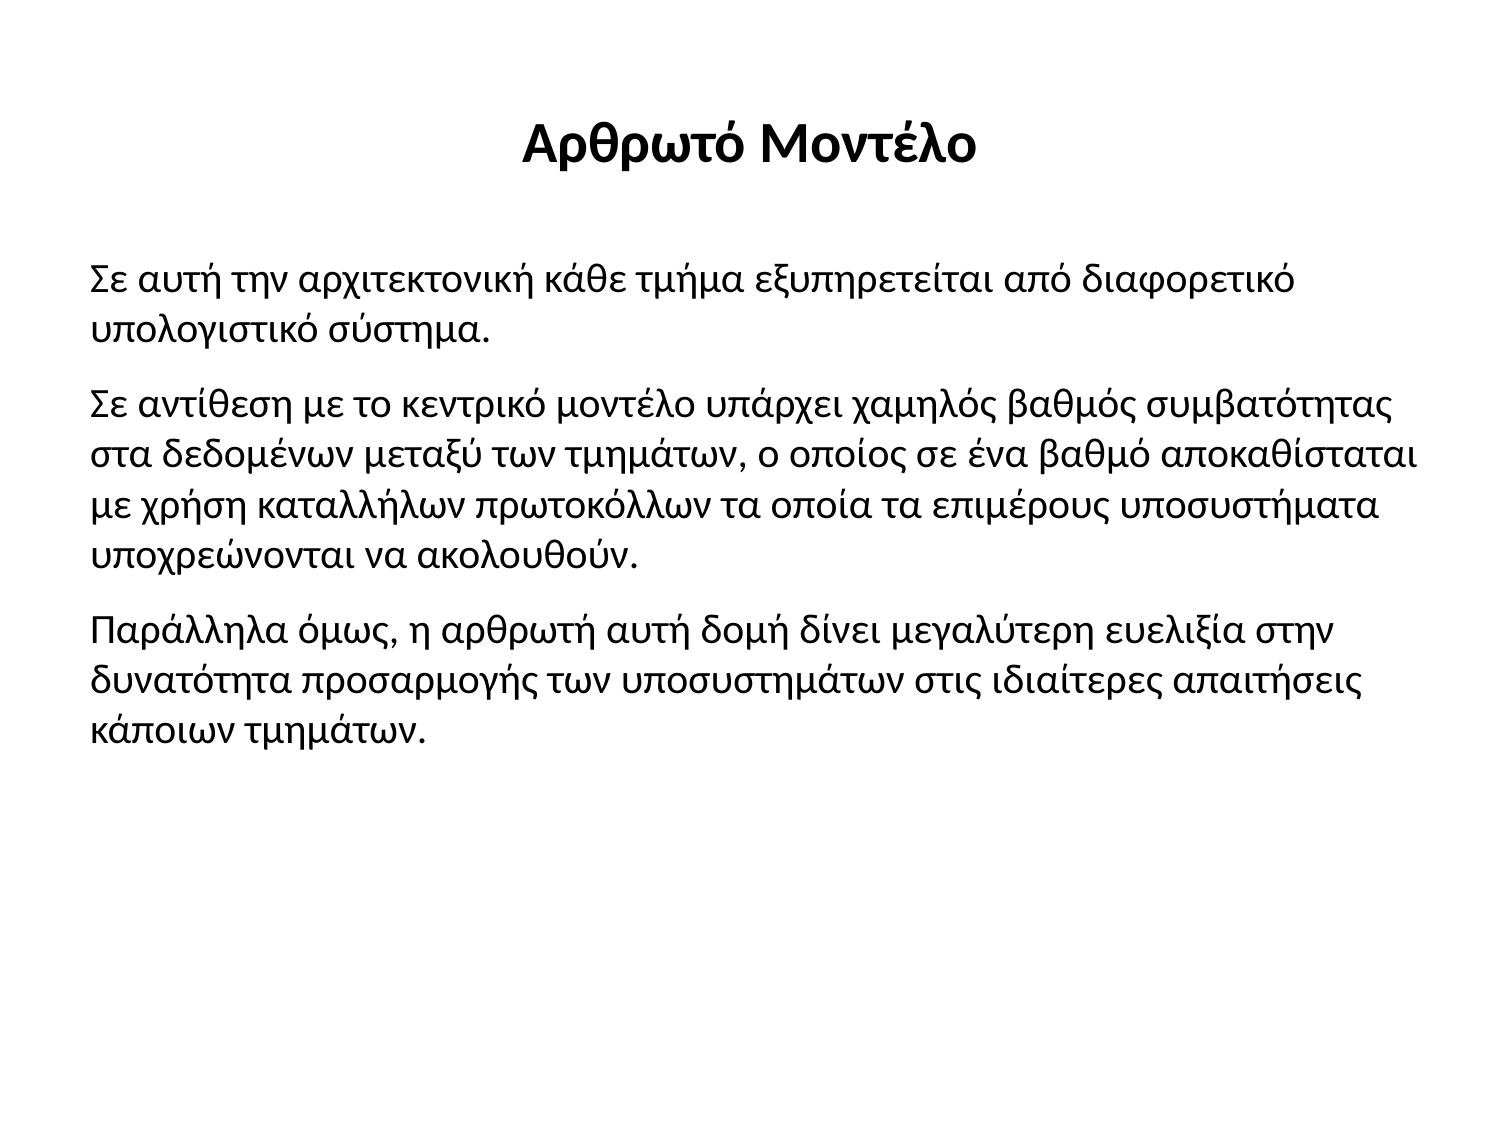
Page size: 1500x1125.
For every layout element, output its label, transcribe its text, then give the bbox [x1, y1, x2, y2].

list Σε αυτή την αρχιτεκτονική κάθε τμήμα εξυπηρετείται από διαφορετικό υπολογιστικό σύστημα. Σε αντίθεση με το κεντρικό μοντέλο υπάρχει χαμηλός βαθμός συμβατότητας στα δεδομένων μεταξύ των τμημάτων, ο οποίος σε ένα βαθμό αποκαθίσταται με χρήση καταλλήλων πρωτοκόλλων τα οποία τα επιμέρους υποσυστήματα υποχρεώνονται να ακολουθούν. Παράλληλα όμως, η αρθρωτή αυτή δομή δίνει μεγαλύτερη ευελιξία στην δυνατότητα προσαρμογής των υποσυστημάτων στις ιδιαίτερες απαιτήσεις κάποιων τμημάτων. [75, 243, 1447, 1005]
title Αρθρωτό Μοντέλο [75, 45, 1425, 233]
